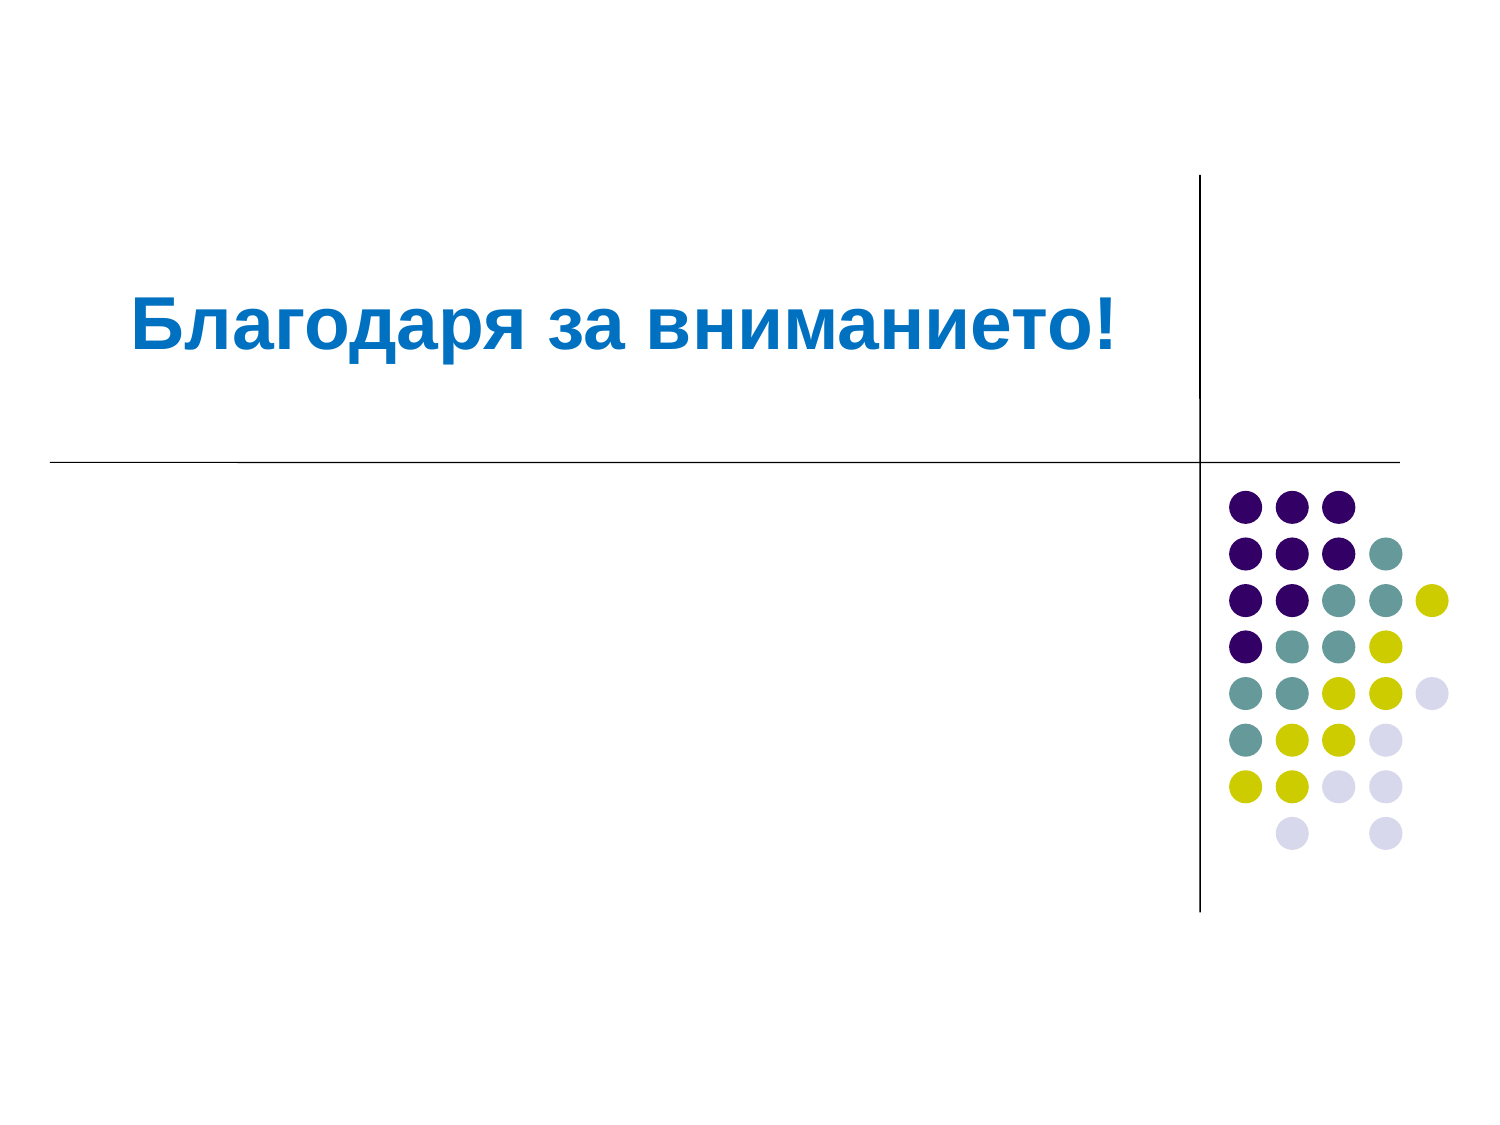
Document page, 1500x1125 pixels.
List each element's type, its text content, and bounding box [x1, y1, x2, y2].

text_box Благодаря за вниманието! [53, 267, 1197, 373]
